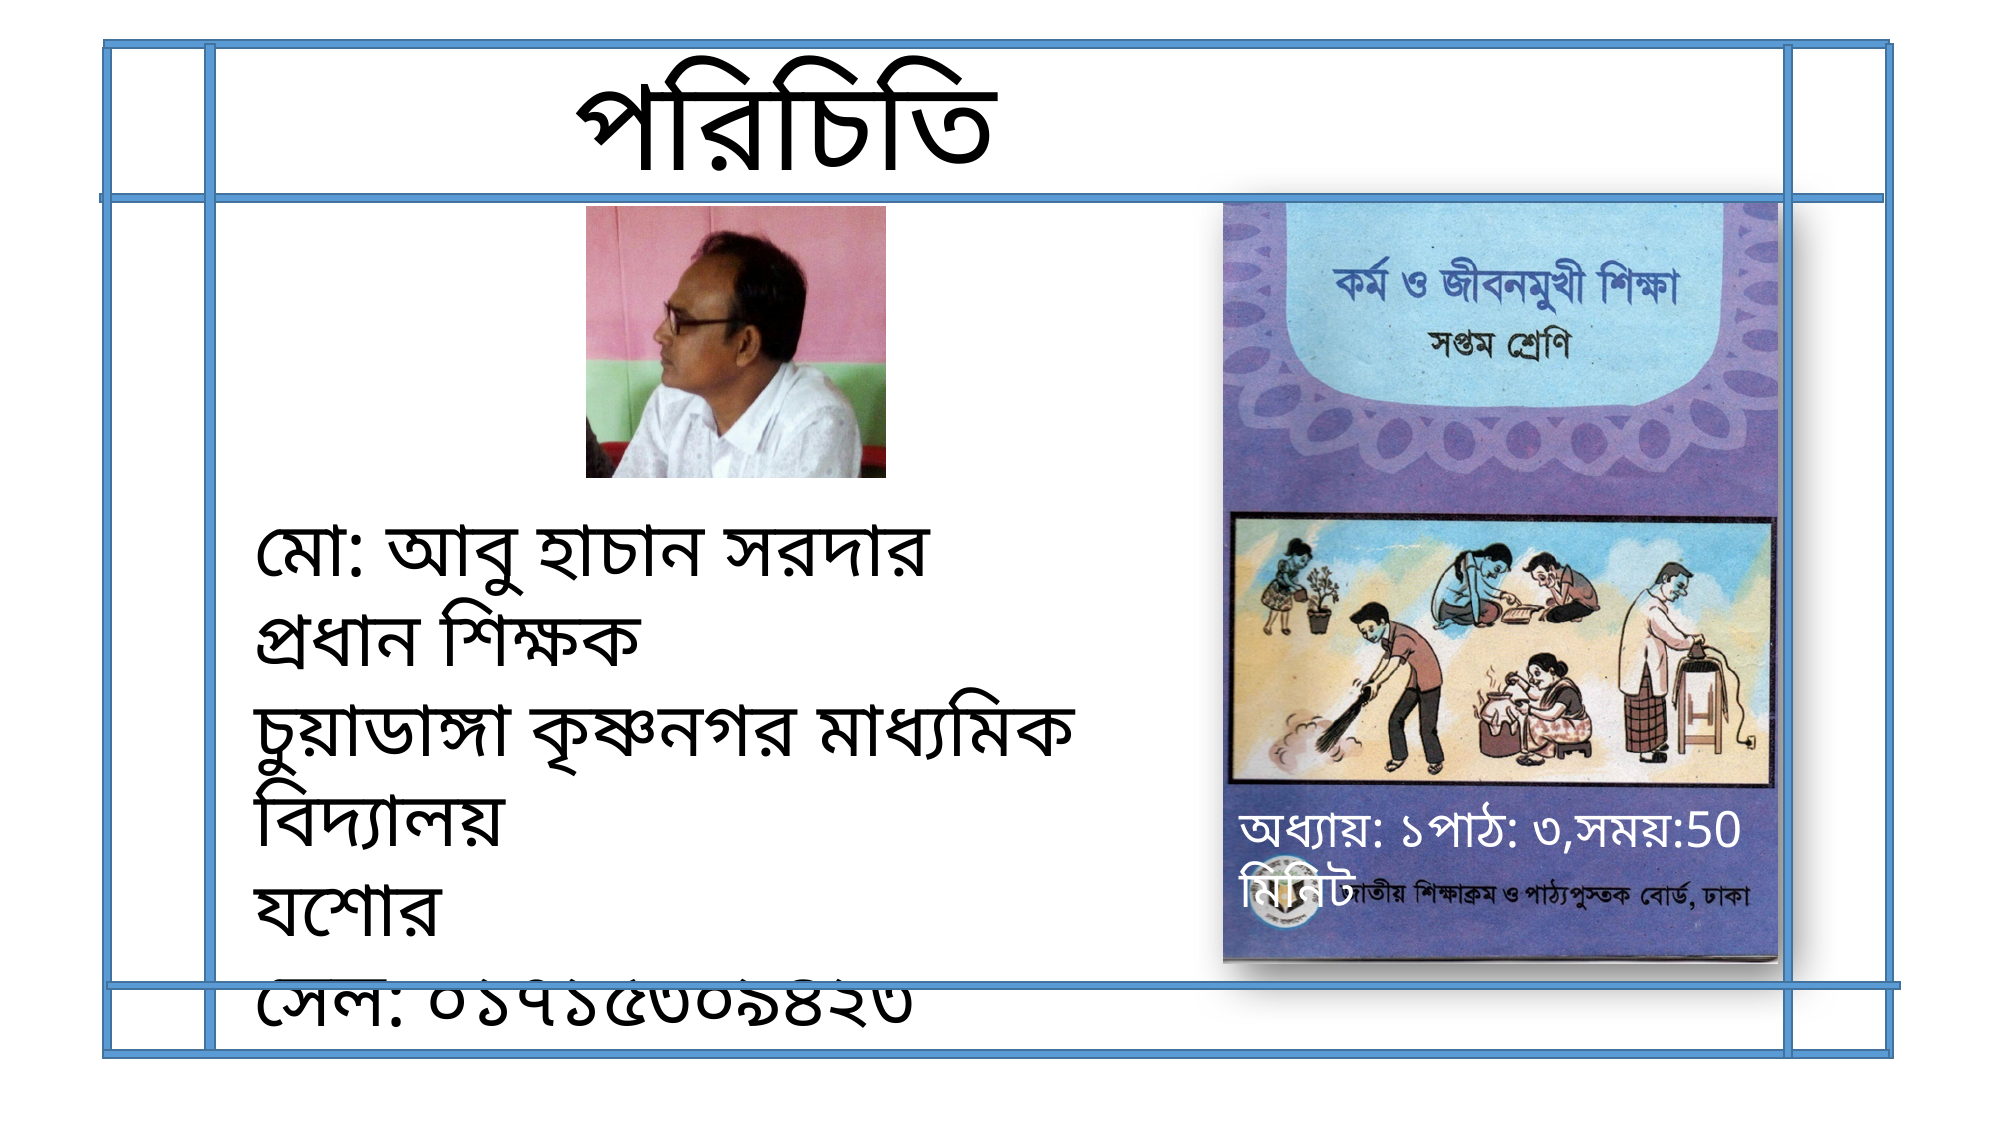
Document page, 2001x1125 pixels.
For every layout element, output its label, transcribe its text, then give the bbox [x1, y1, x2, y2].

text_box [204, 43, 216, 981]
text_box মো: আবু হাচান সরদার প্রধান শিক্ষক চুয়াডাঙ্গা কৃষ্ণনগর মাধ্যমিক বিদ্যালয় যশোর সেল: ০১৭১৫৩০৯৪২৩ [239, 990, 1187, 1049]
text_box [1783, 44, 1793, 981]
text_box [216, 193, 1783, 203]
text_box [106, 981, 1901, 990]
text_box অধ্যায়: ১পাঠ: ৩,সময়:50 মিনিট [1778, 789, 1783, 925]
text_box [103, 39, 1890, 49]
text_box পরিচিতি [480, 49, 1122, 193]
text_box [1793, 1049, 1890, 1059]
text_box [102, 47, 112, 1049]
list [1223, 198, 1778, 964]
text_box [1885, 990, 1894, 1059]
text_box [1783, 990, 1793, 1059]
text_box [102, 1049, 1783, 1059]
text_box [204, 990, 216, 1051]
picture [586, 206, 886, 478]
text_box [112, 193, 204, 203]
text_box [1793, 193, 1884, 203]
text_box মো: আবু হাচান সরদার প্রধান শিক্ষক চুয়াডাঙ্গা কৃষ্ণনগর মাধ্যমিক বিদ্যালয় যশোর সেল: ০১৭১৫৩০৯৪২৩ [239, 493, 1187, 981]
text_box [1885, 43, 1894, 981]
